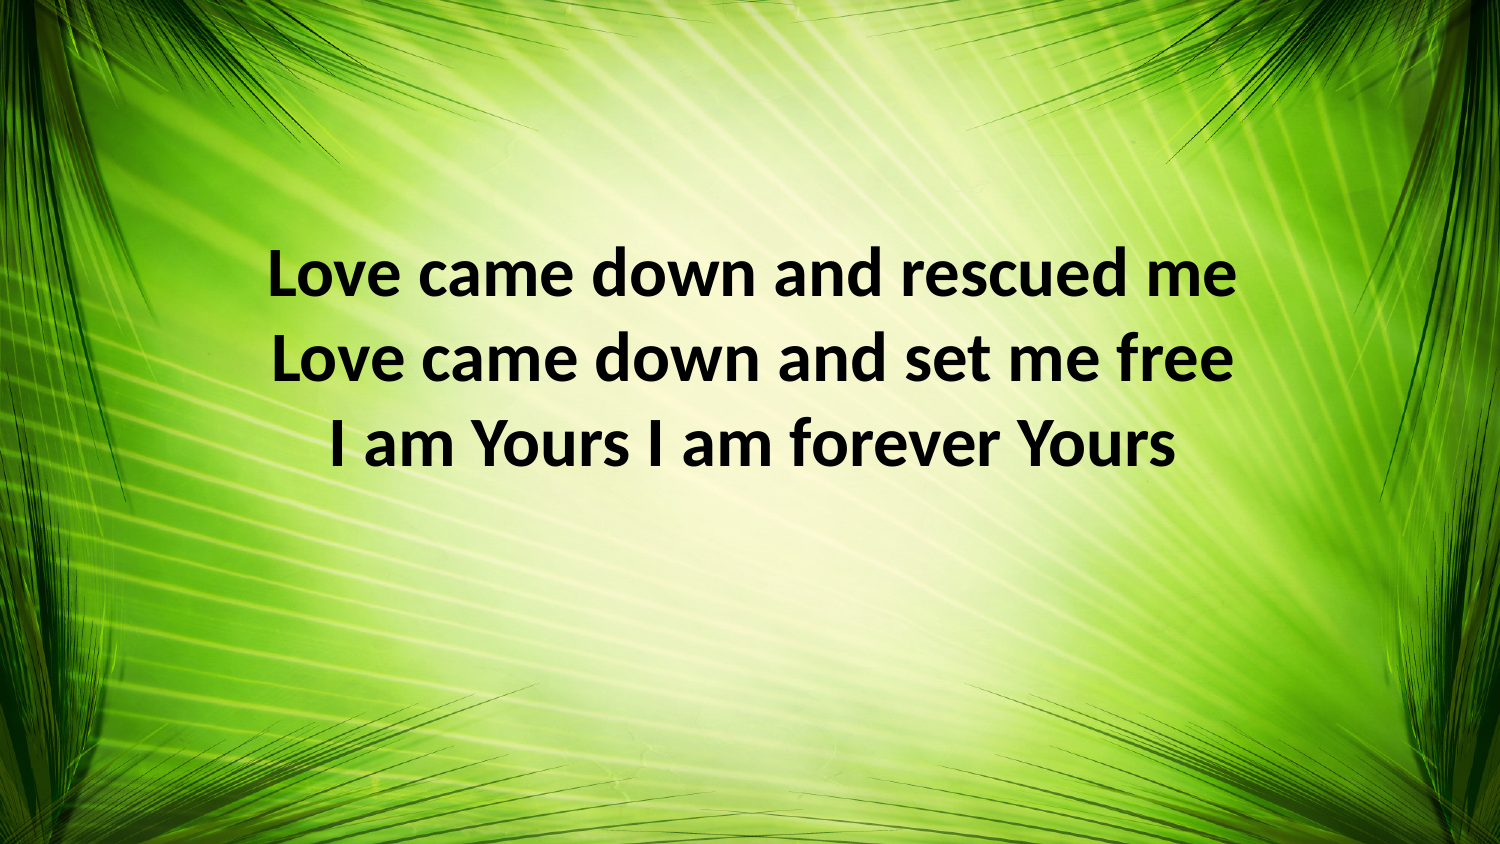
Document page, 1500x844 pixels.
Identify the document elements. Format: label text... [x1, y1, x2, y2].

picture [0, 0, 1500, 844]
text_box Love came down and rescued me Love came down and set me free I am Yours I am forever Yours [56, 218, 1450, 610]
